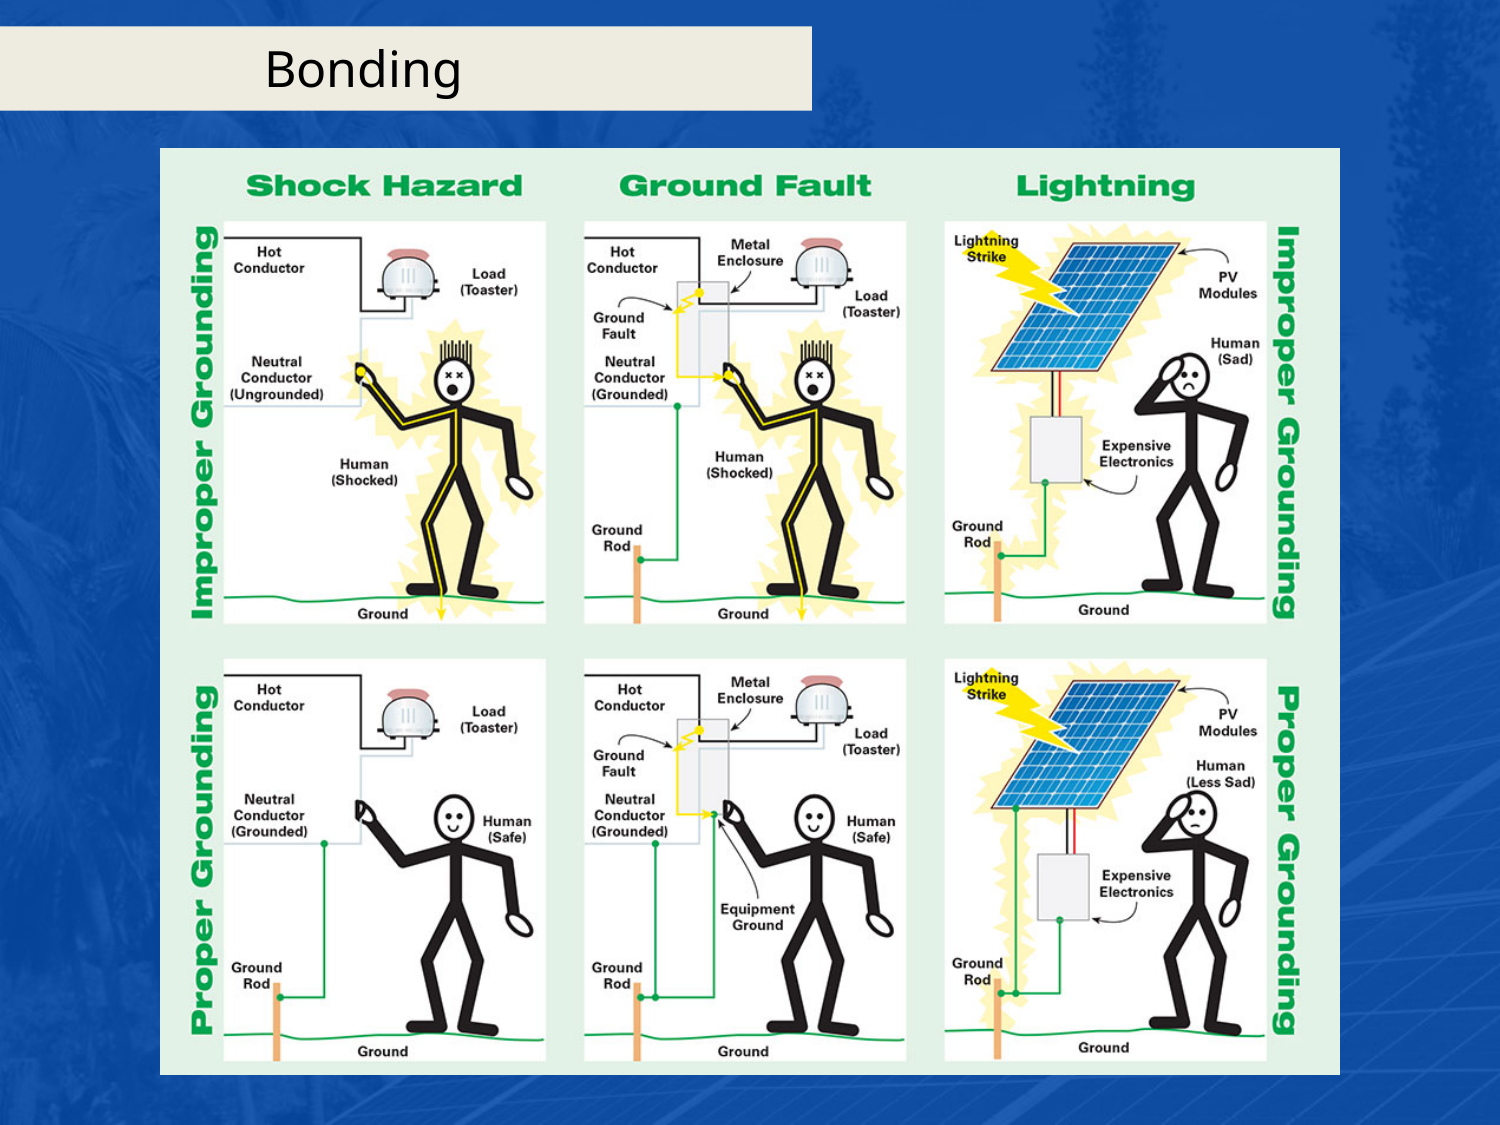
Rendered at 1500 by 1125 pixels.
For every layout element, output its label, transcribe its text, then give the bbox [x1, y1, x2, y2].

picture [0, 0, 1500, 1125]
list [160, 148, 1340, 1076]
title Bonding [24, 11, 704, 123]
